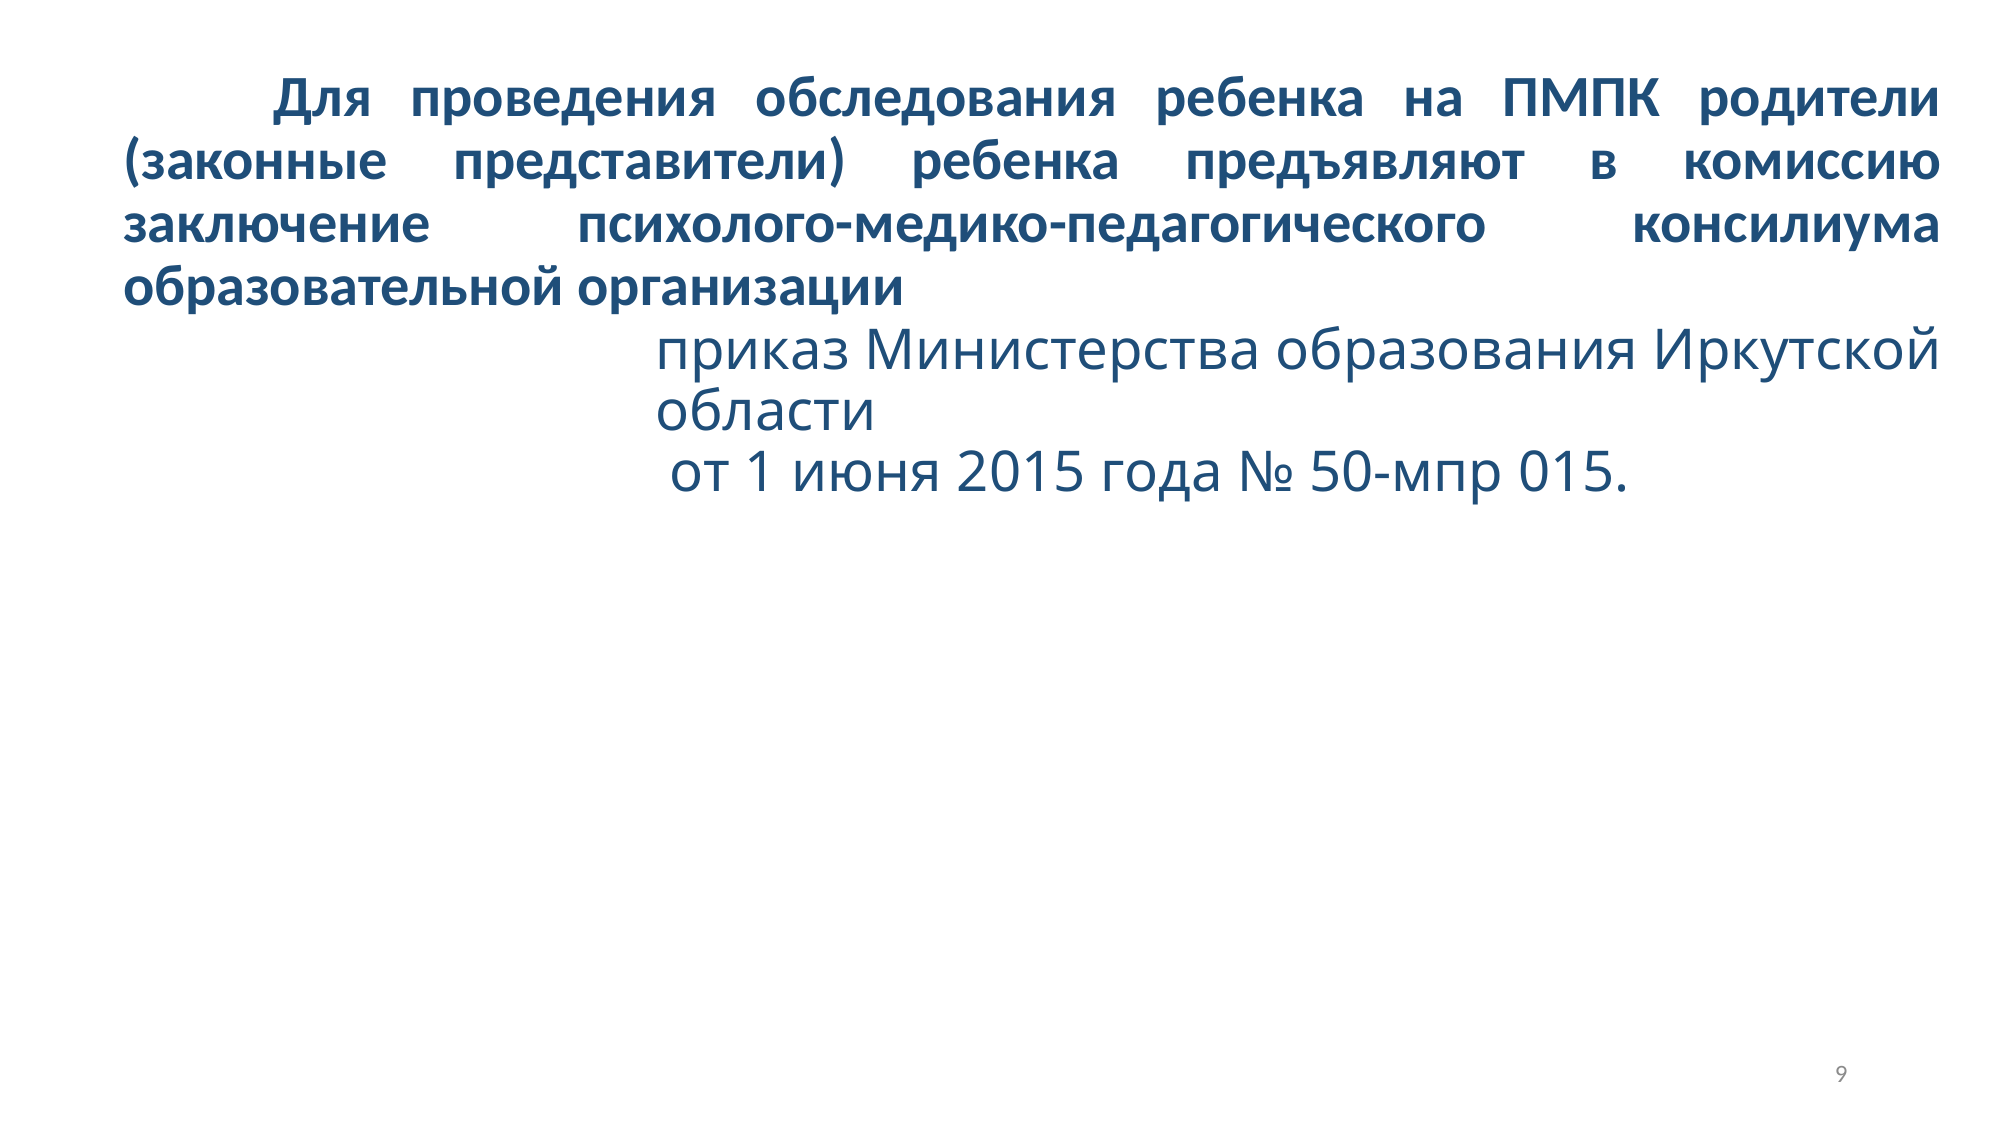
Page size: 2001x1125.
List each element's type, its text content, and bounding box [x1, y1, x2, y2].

slide_number 9 [1412, 1042, 1863, 1103]
title приказ Министерства образования Иркутской области от 1 июня 2015 года № 50-мпр 015. [640, 294, 2000, 531]
list Для проведения обследования ребенка на ПМПК родители (законные представители) ребенка предъявляют в комиссию заключение психолого-медико-педагогического консилиума образовательной организации [70, 58, 1957, 531]
